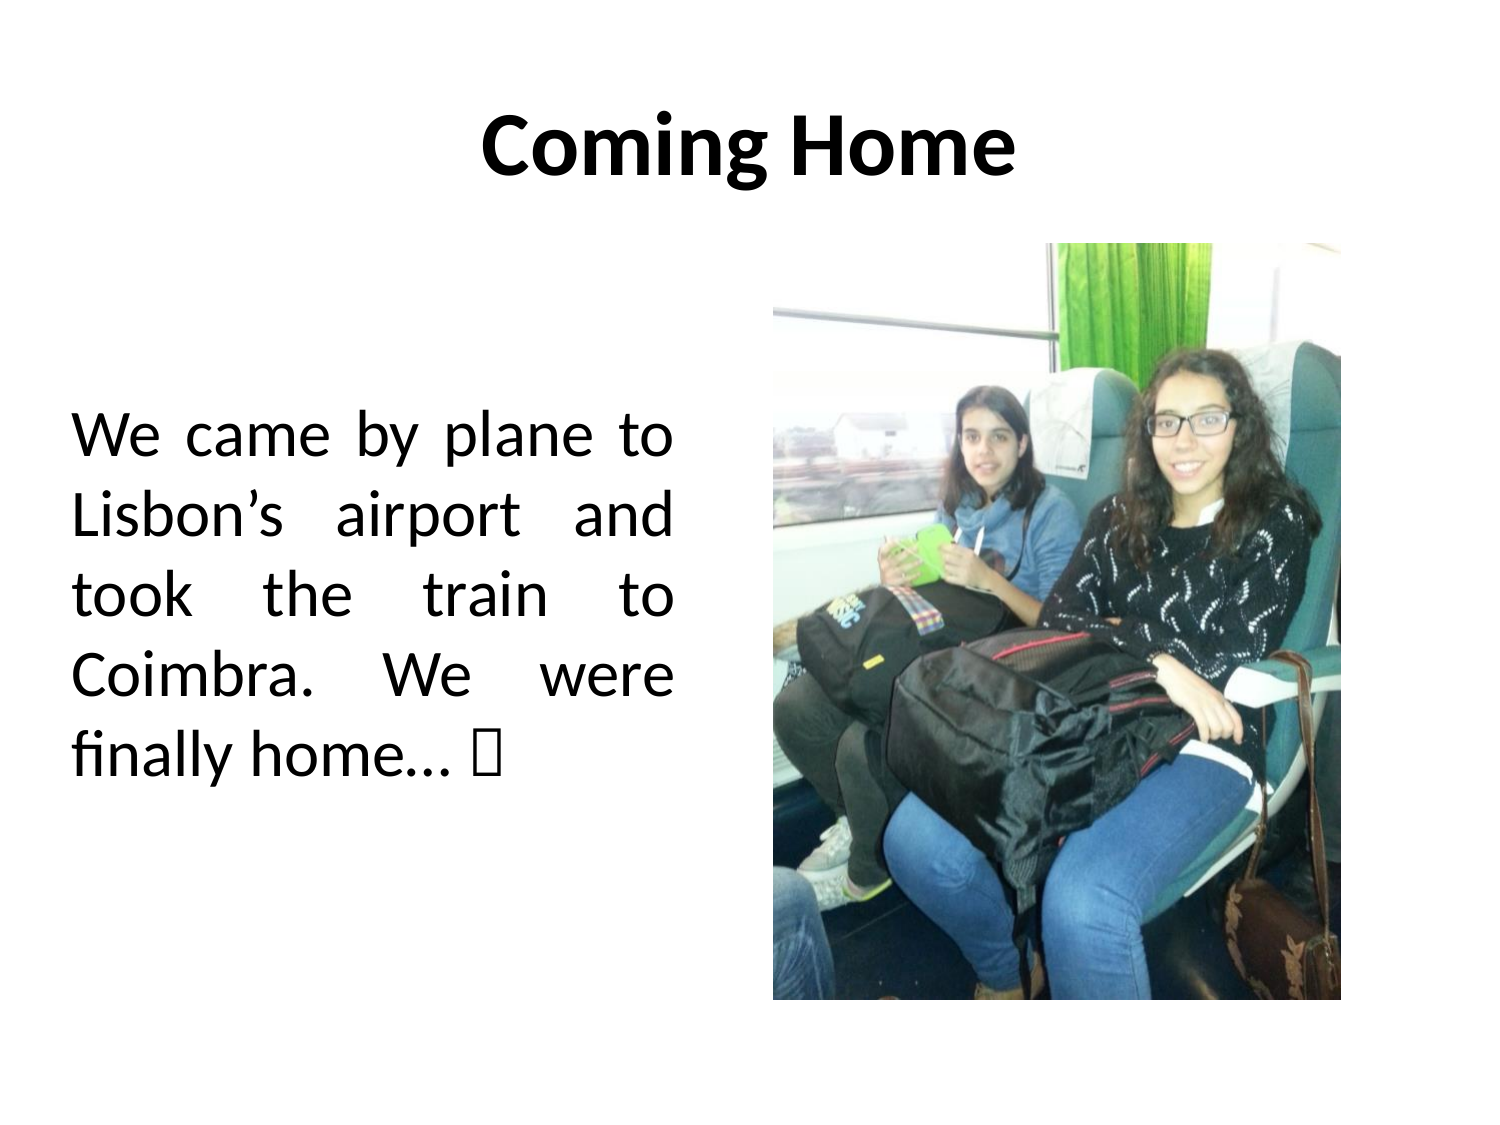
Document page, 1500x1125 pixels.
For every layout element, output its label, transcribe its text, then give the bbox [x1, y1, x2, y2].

picture [773, 243, 1341, 1000]
list We came by plane to Lisbon’s airport and took the train to Coimbra. We were finally home…  [0, 382, 691, 1125]
title Coming Home [75, 45, 1425, 233]
